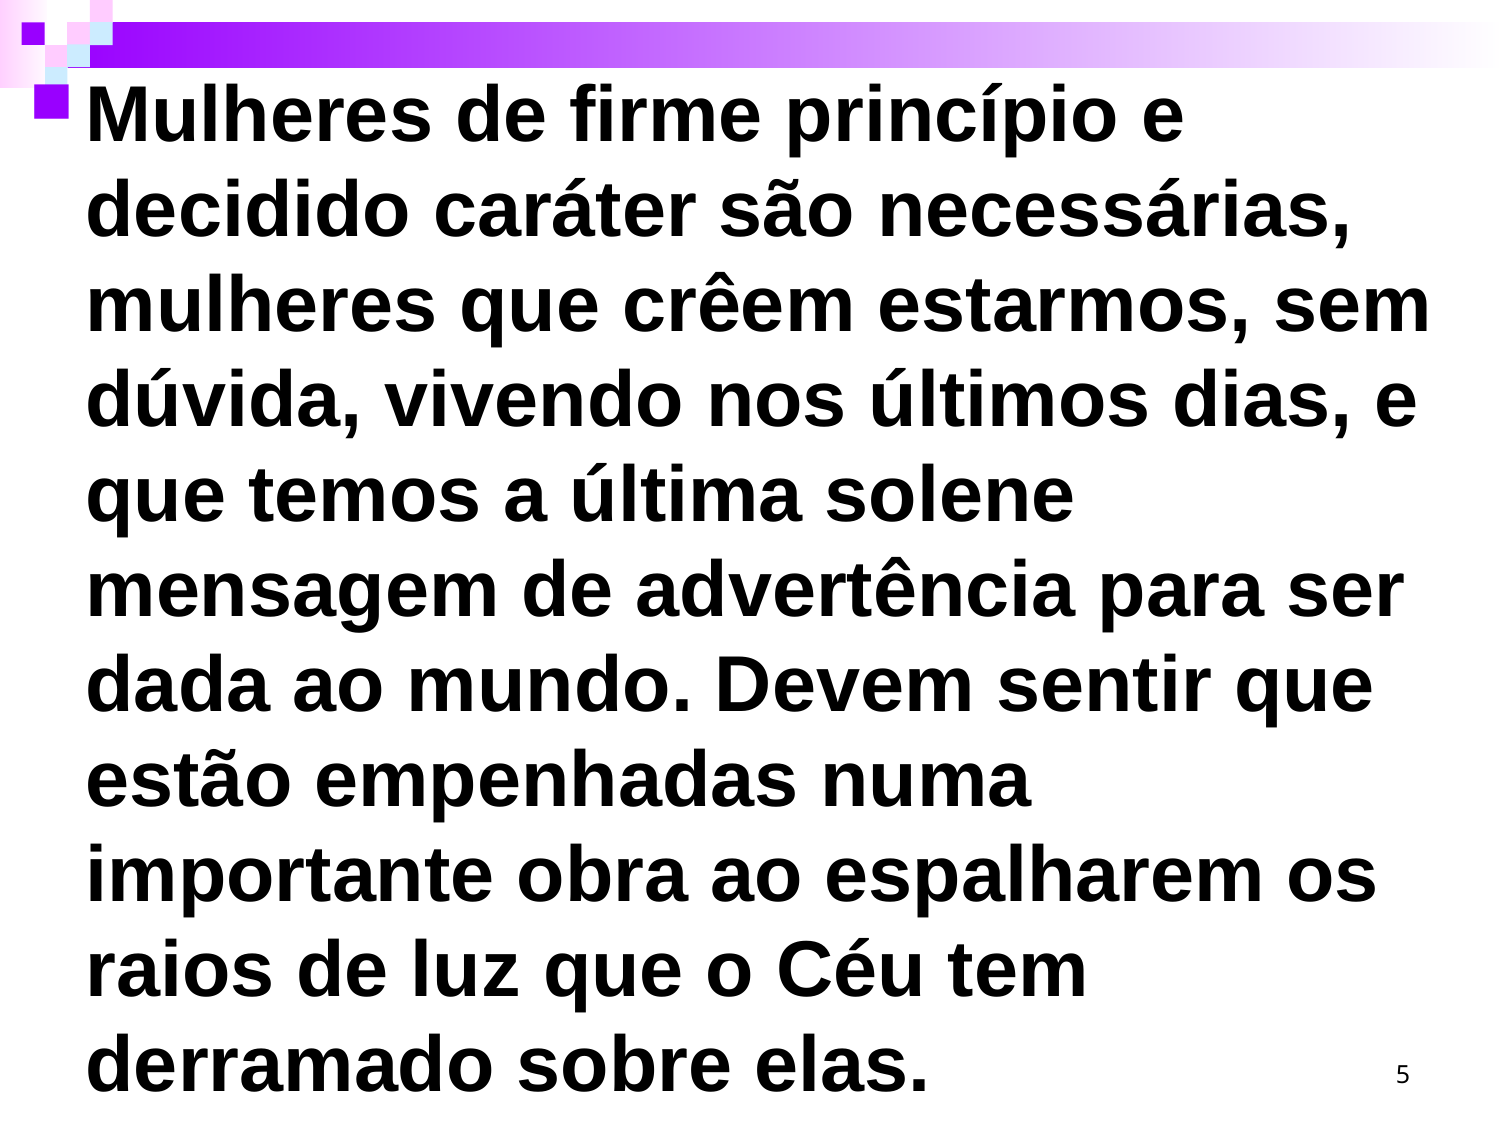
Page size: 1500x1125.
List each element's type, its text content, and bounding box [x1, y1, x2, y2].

list Mulheres de firme princípio e decidido caráter são necessárias, mulheres que crêem estarmos, sem dúvida, vivendo nos últimos dias, e que temos a última solene mensagem de advertência para ser dada ao mundo. Devem sentir que estão empenhadas numa importante obra ao espalharem os raios de luz que o Céu tem derramado sobre elas. [14, 54, 1459, 1125]
